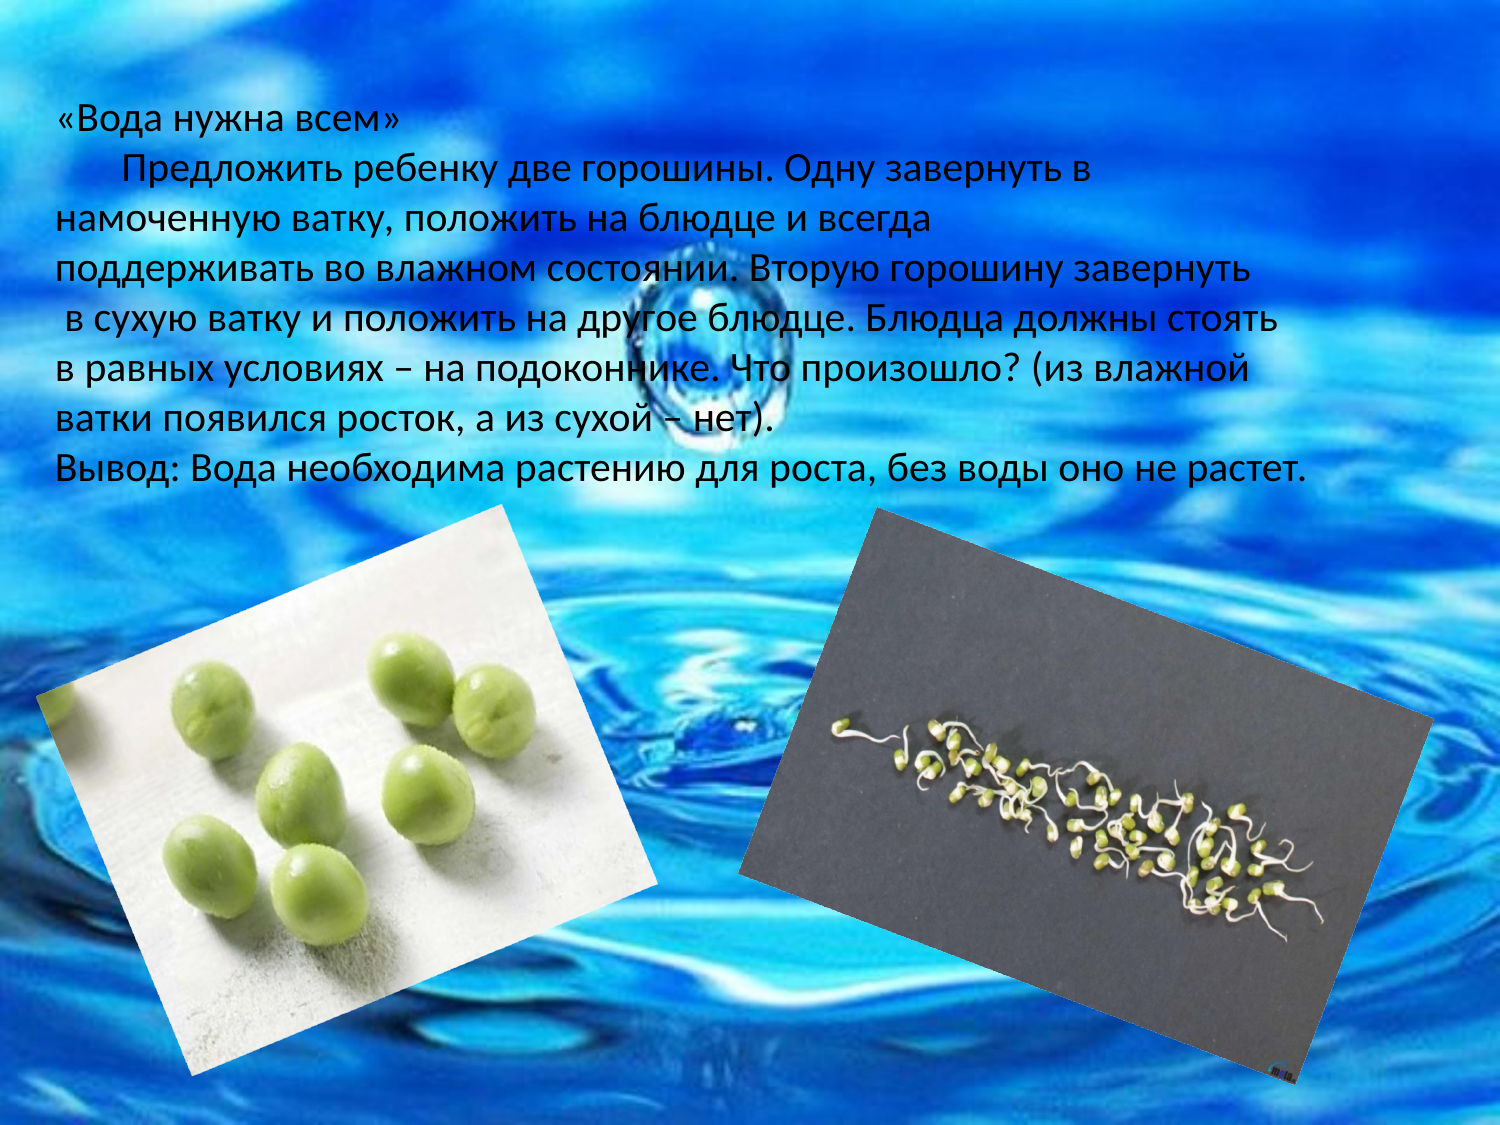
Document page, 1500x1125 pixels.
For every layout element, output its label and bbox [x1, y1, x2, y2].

list [0, 0, 1500, 1125]
picture [94, 584, 599, 995]
picture [786, 598, 1384, 992]
